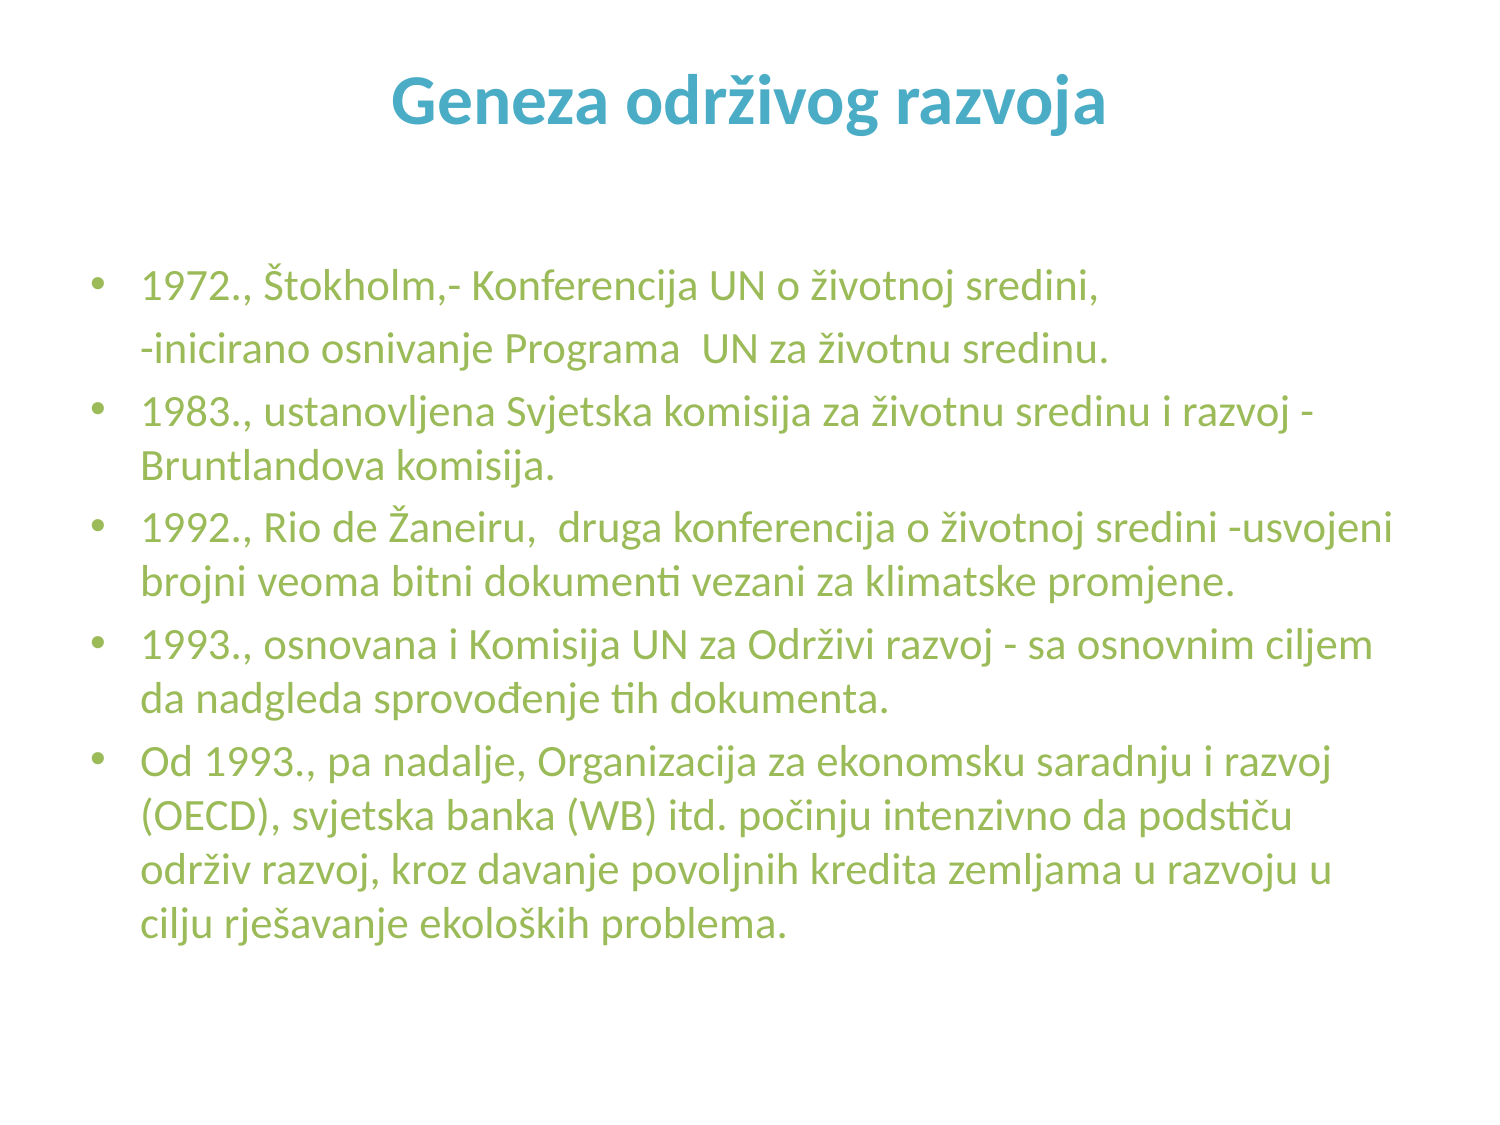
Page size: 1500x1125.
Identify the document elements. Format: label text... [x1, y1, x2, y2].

list 1972., Štokholm,- Konferencija UN o životnoj sredini, -inicirano osnivanje Programa UN za životnu sredinu. 1983., ustanovljena Svjetska komisija za životnu sredinu i razvoj - Bruntlandova komisija. 1992., Rio de Žaneiru, druga konferencija o životnoj sredini -usvojeni brojni veoma bitni dokumenti vezani za klimatske promjene. 1993., osnovana i Komisija UN za Održivi razvoj - sa osnovnim ciljem da nadgleda sprovođenje tih dokumenta. Od 1993., pa nadalje, Organizacija za ekonomsku saradnju i razvoj (OECD), svjetska banka (WB) itd. počinju intenzivno da podstiču održiv razvoj, kroz davanje povoljnih kredita zemljama u razvoju u cilju rješavanje ekoloških problema. [75, 200, 1425, 1005]
title Geneza održivog razvoja [75, 45, 1425, 200]
